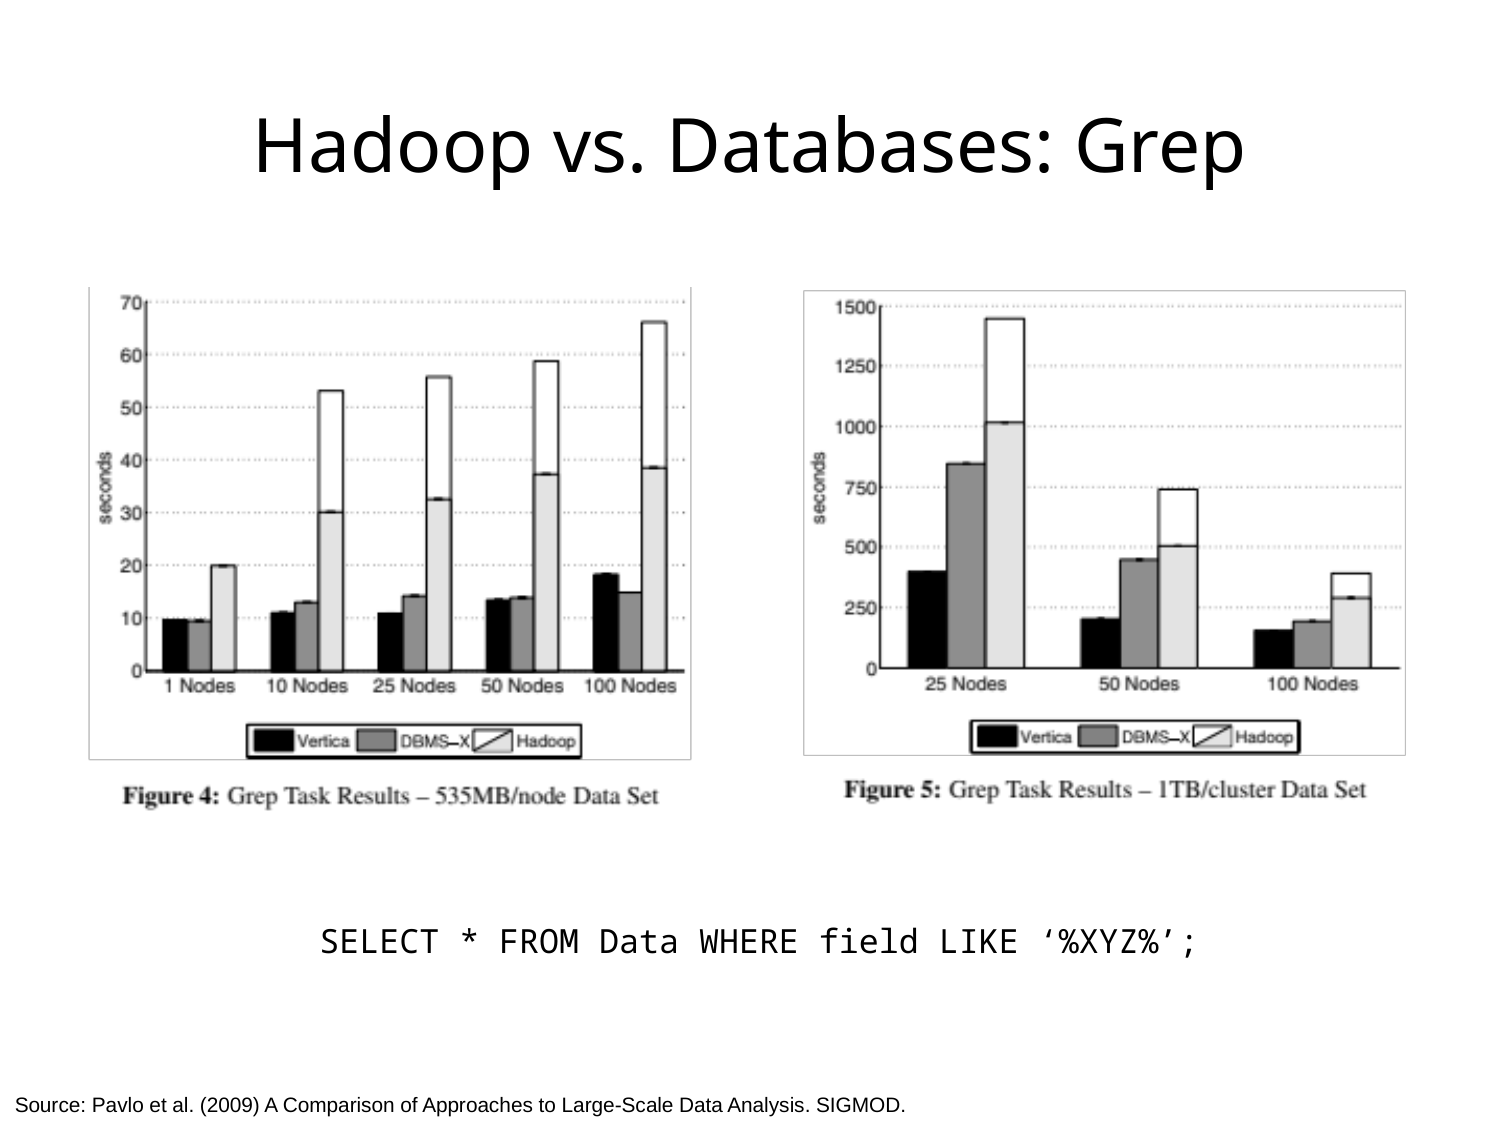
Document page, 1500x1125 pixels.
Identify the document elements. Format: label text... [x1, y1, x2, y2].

picture [74, 287, 1426, 813]
text_box Source: Pavlo et al. (2009) A Comparison of Approaches to Large-Scale Data Analysis. SIGMOD. [0, 1084, 1388, 1125]
text_box Hadoop vs. Databases: Grep [0, 90, 1500, 203]
text_box SELECT * FROM Data WHERE field LIKE ‘%XYZ%’; [304, 912, 1215, 968]
